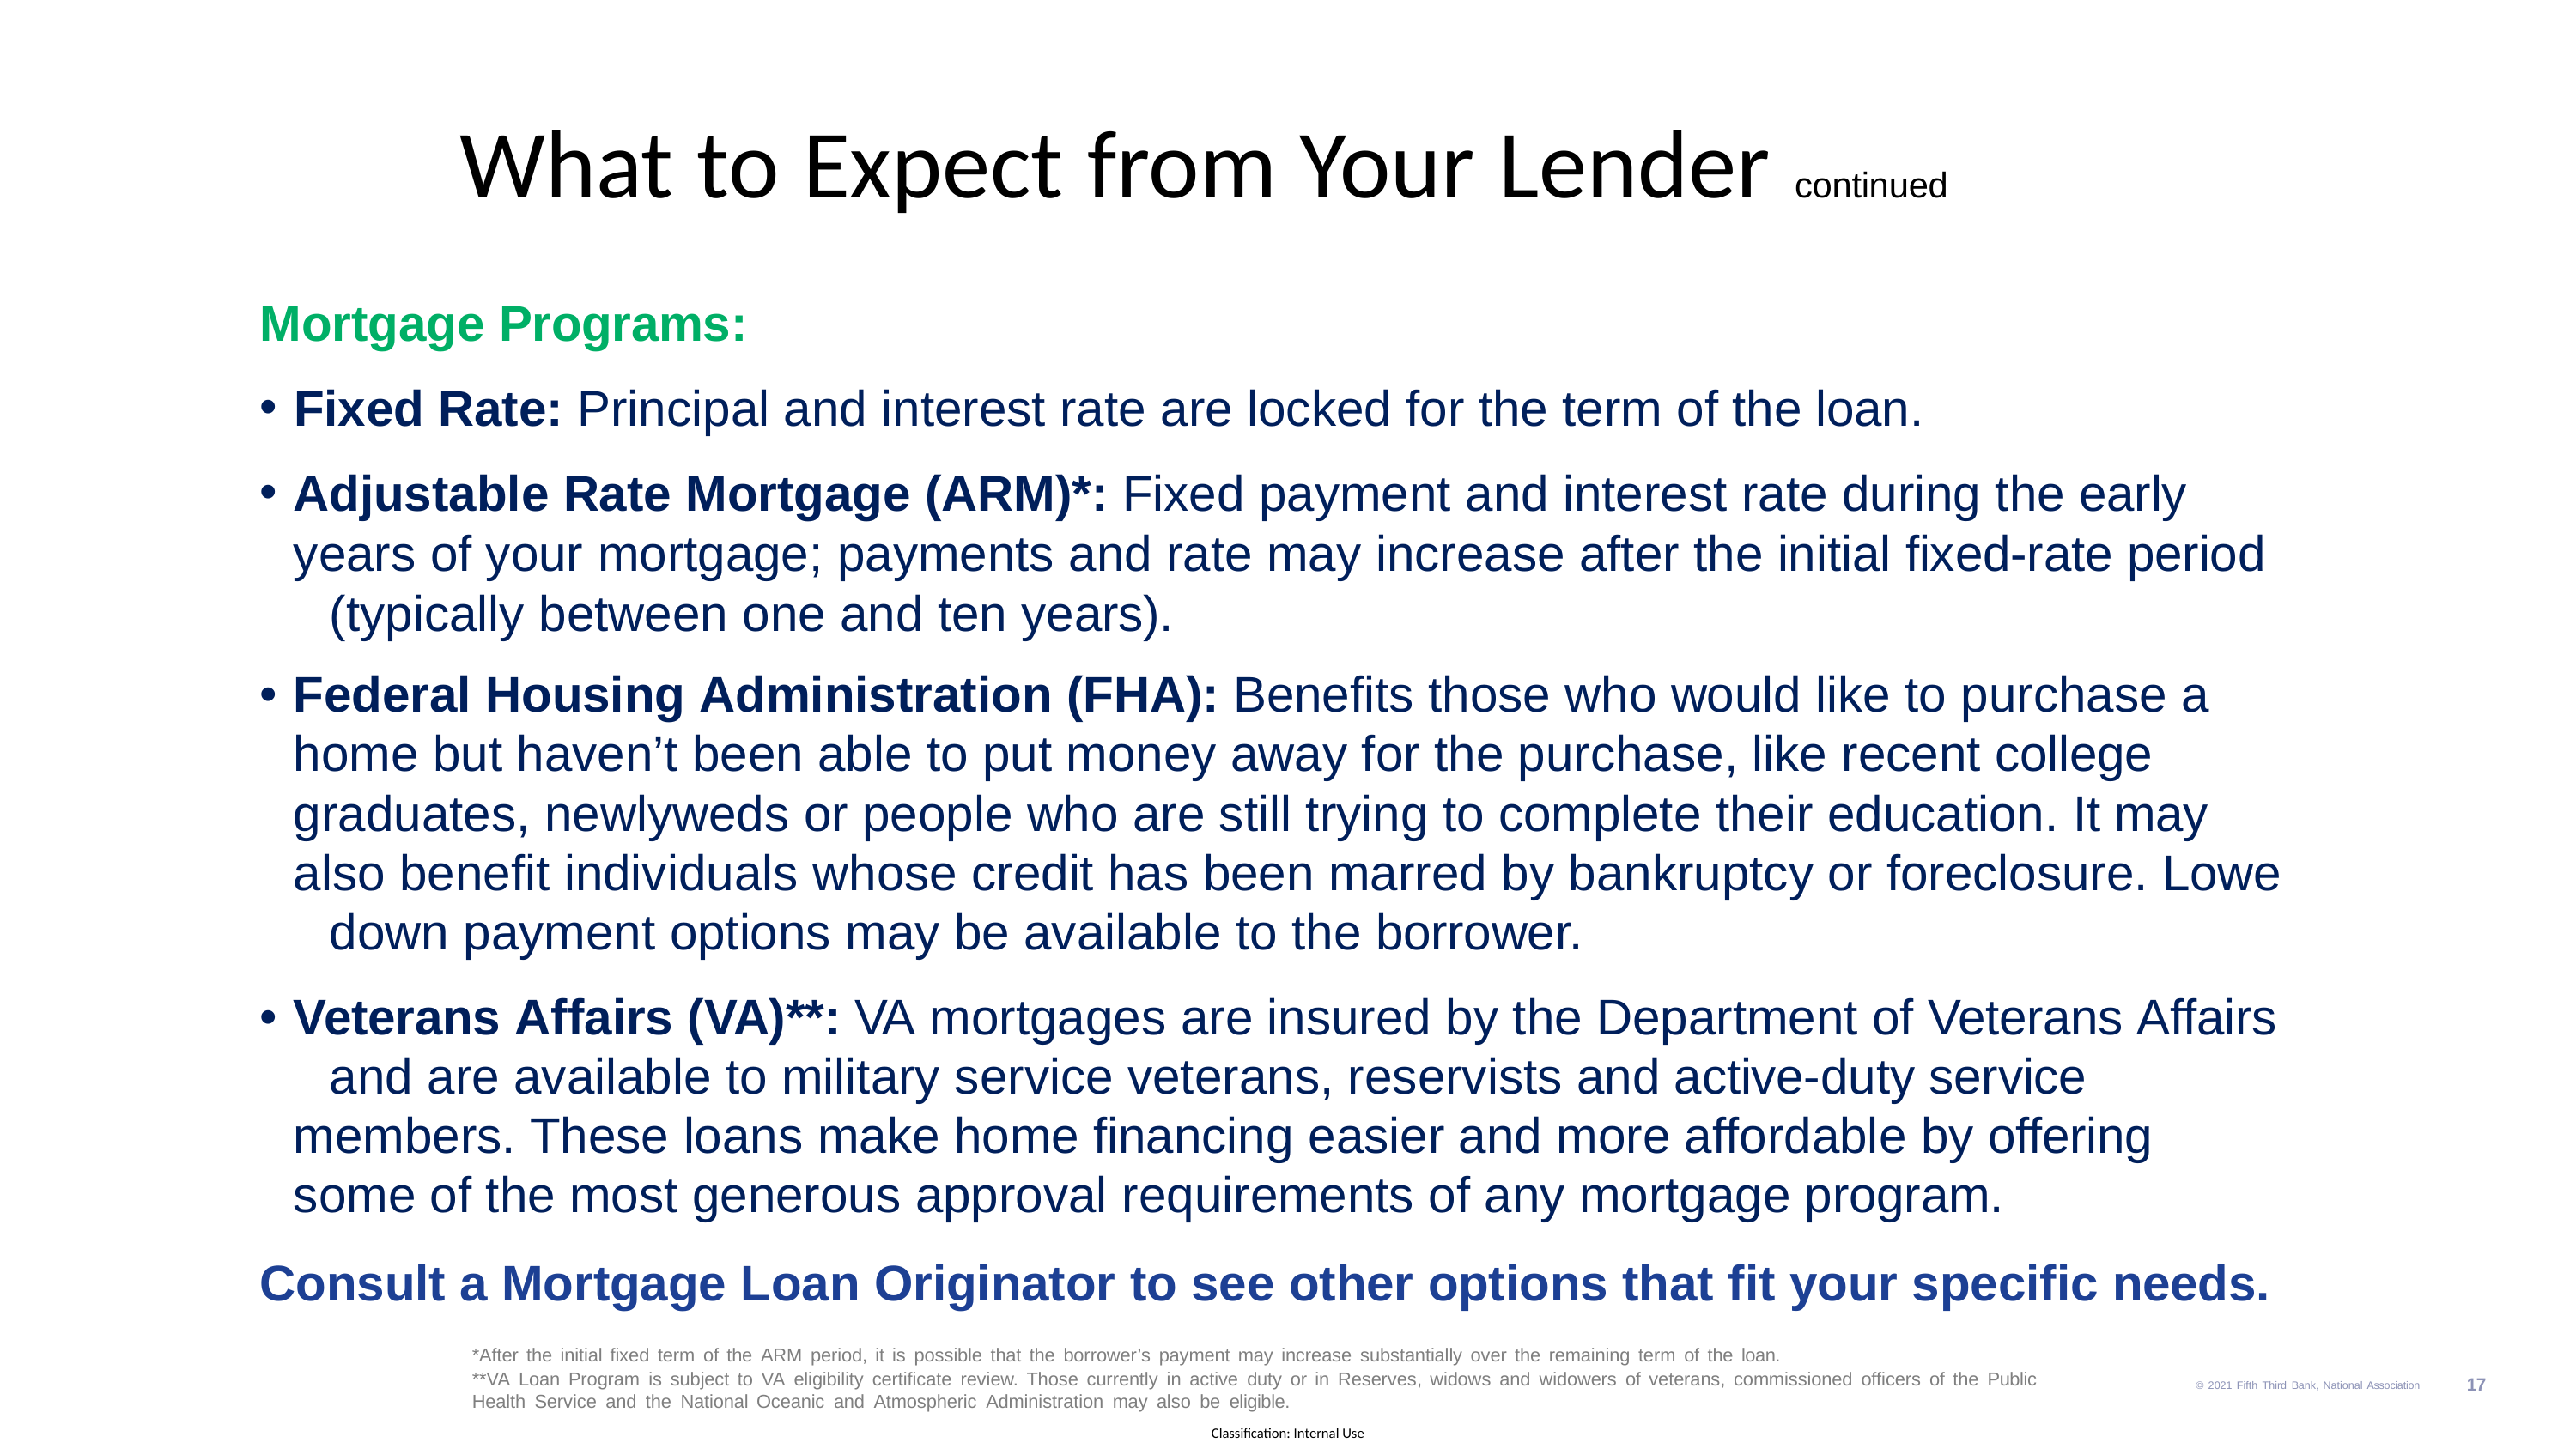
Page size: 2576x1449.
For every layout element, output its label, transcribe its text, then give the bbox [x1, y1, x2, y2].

footer © 2021 Fifth Third Bank, National Association [2190, 965, 2424, 1449]
slide_number 17 [2454, 963, 2487, 1449]
title What to Expect from Your Lender continued [435, 35, 1971, 263]
text_box *After the initial fixed term of the ARM period, it is possible that the borrower’s payment may increase substantially over the remaining term of the loan. **VA Loan Program is subject to VA eligibility certificate review. Those currently in active duty or in Reserves, widows and widowers of veterans, commissioned officers of the Public Health Service and the National Oceanic and Atmospheric Administration may also be eligible. [470, 1339, 2083, 1413]
text_box Mortgage Programs: Fixed Rate: Principal and interest rate are locked for the term of the loan. Adjustable Rate Mortgage (ARM)*: Fixed payment and interest rate during the early years of your mortgage; payments and rate may increase after the initial fixed-rate period (typically between one and ten years). Federal Housing Administration (FHA): Benefits those who would like to purchase a home but haven’t been able to put money away for the purchase, like recent college graduates, newlyweds or people who are still trying to complete their education. It may also benefit individuals whose credit has been marred by bankruptcy or foreclosure. Lowe down payment options may be available to the borrower. Veterans Affairs (VA)**: VA mortgages are insured by the Department of Veterans Affairs and are available to military service veterans, reservists and active-duty service members. These loans make home financing easier and more affordable by offering some of the most generous approval requirements of any mortgage program. Consult a Mortgage Loan Originator to see other options that fit your specific needs. [257, 263, 2318, 1311]
